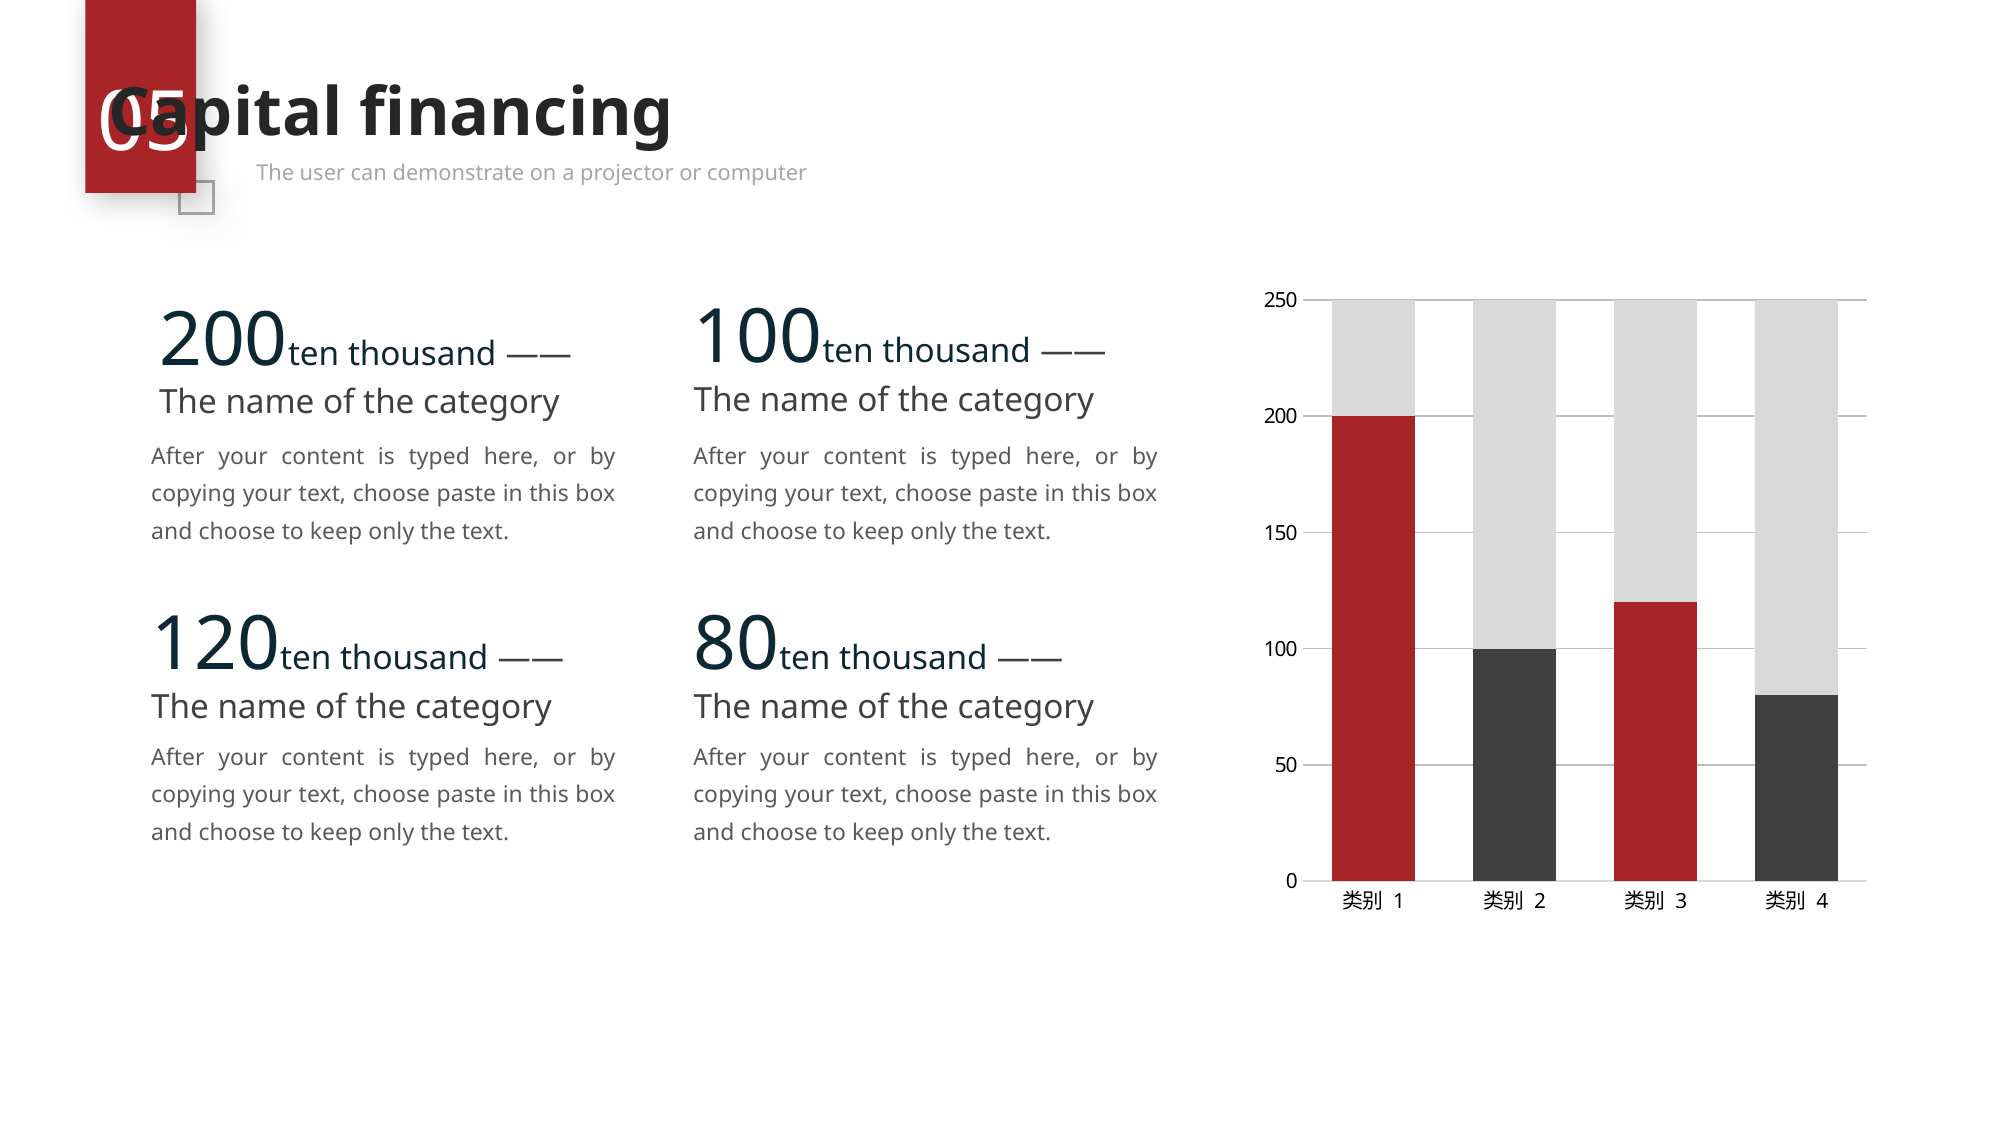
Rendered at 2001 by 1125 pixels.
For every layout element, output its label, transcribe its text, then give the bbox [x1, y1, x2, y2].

text_box 80ten thousand —— The name of the category [693, 594, 1124, 725]
text_box 200ten thousand —— The name of the category [159, 290, 590, 421]
text_box 100ten thousand —— The name of the category [693, 287, 1124, 418]
text_box 05 [68, 60, 221, 175]
text_box After your content is typed here, or by copying your text, choose paste in this box and choose to keep only the text. [151, 431, 617, 544]
text_box After your content is typed here, or by copying your text, choose paste in this box and choose to keep only the text. [693, 431, 1159, 544]
text_box After your content is typed here, or by copying your text, choose paste in this box and choose to keep only the text. [693, 732, 1159, 845]
text_box After your content is typed here, or by copying your text, choose paste in this box and choose to keep only the text. [151, 732, 617, 845]
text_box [241, 60, 941, 191]
chart [1251, 272, 1880, 929]
text_box 120ten thousand —— The name of the category [151, 594, 590, 725]
